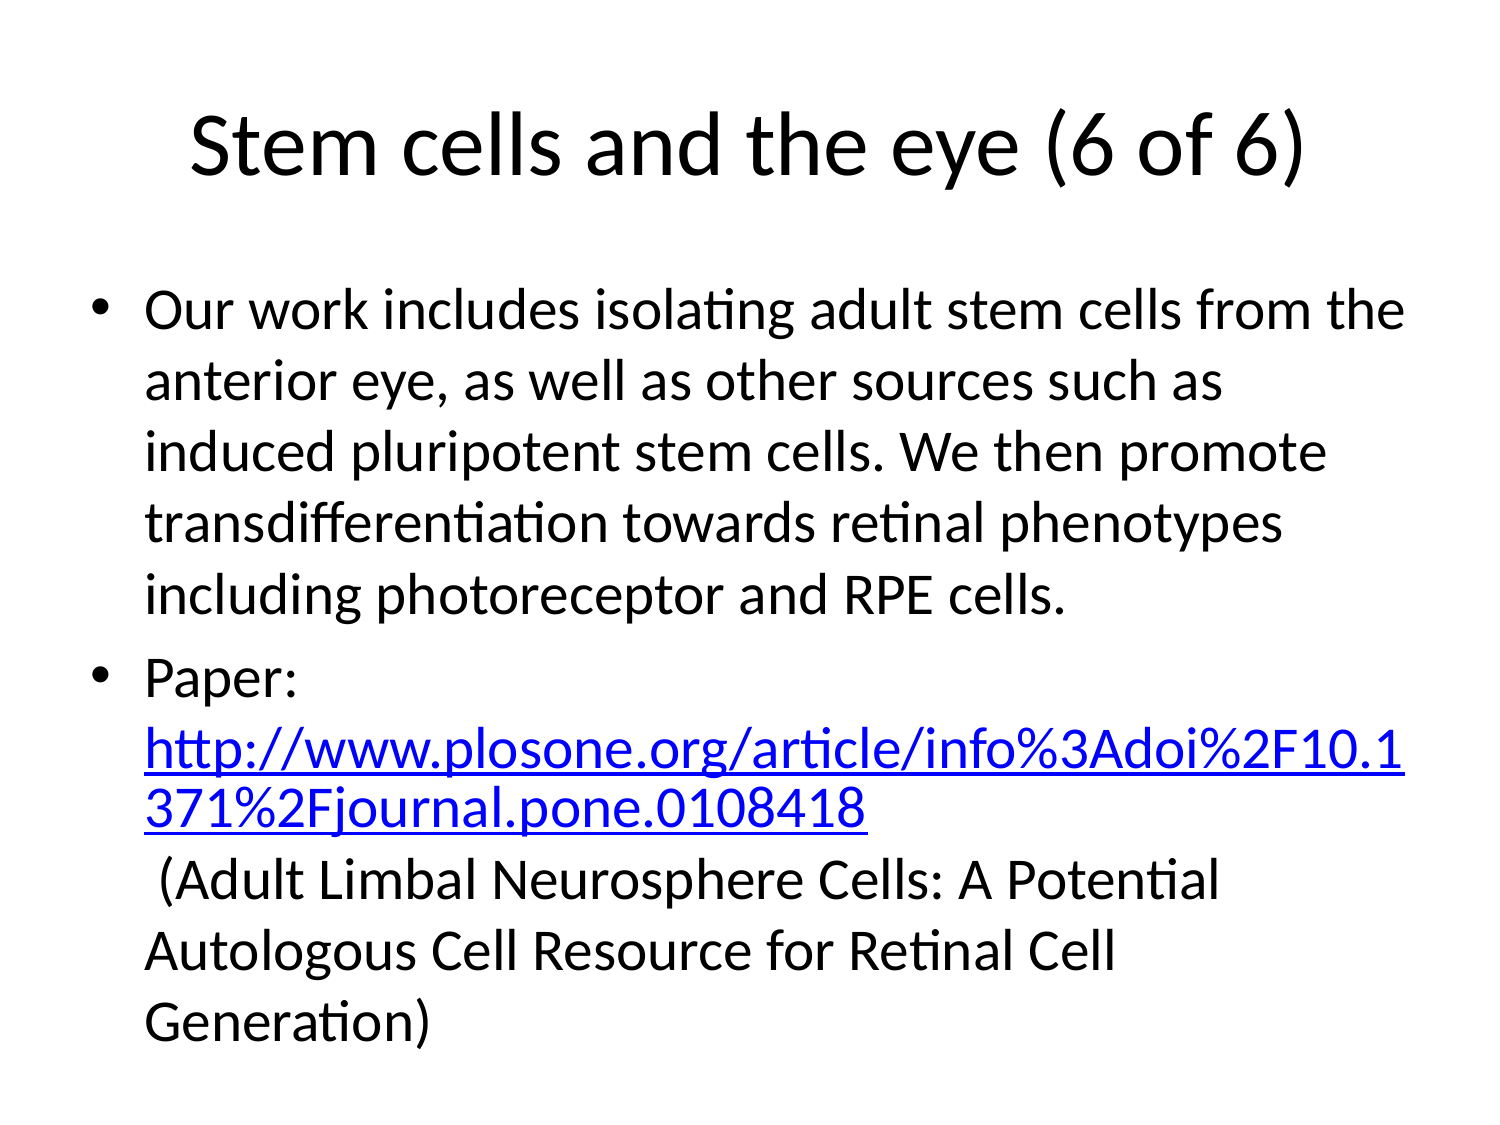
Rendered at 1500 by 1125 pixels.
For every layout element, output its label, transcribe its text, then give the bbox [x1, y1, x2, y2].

title Stem cells and the eye (6 of 6) [75, 45, 1425, 233]
list Our work includes isolating adult stem cells from the anterior eye, as well as other sources such as induced pluripotent stem cells. We then promote transdifferentiation towards retinal phenotypes including photoreceptor and RPE cells. Paper: http://www.plosone.org/article/info%3Adoi%2F10.1371%2Fjournal.pone.0108418 (Adult Limbal Neurosphere Cells: A Potential Autologous Cell Resource for Retinal Cell Generation) [75, 262, 1425, 1005]
